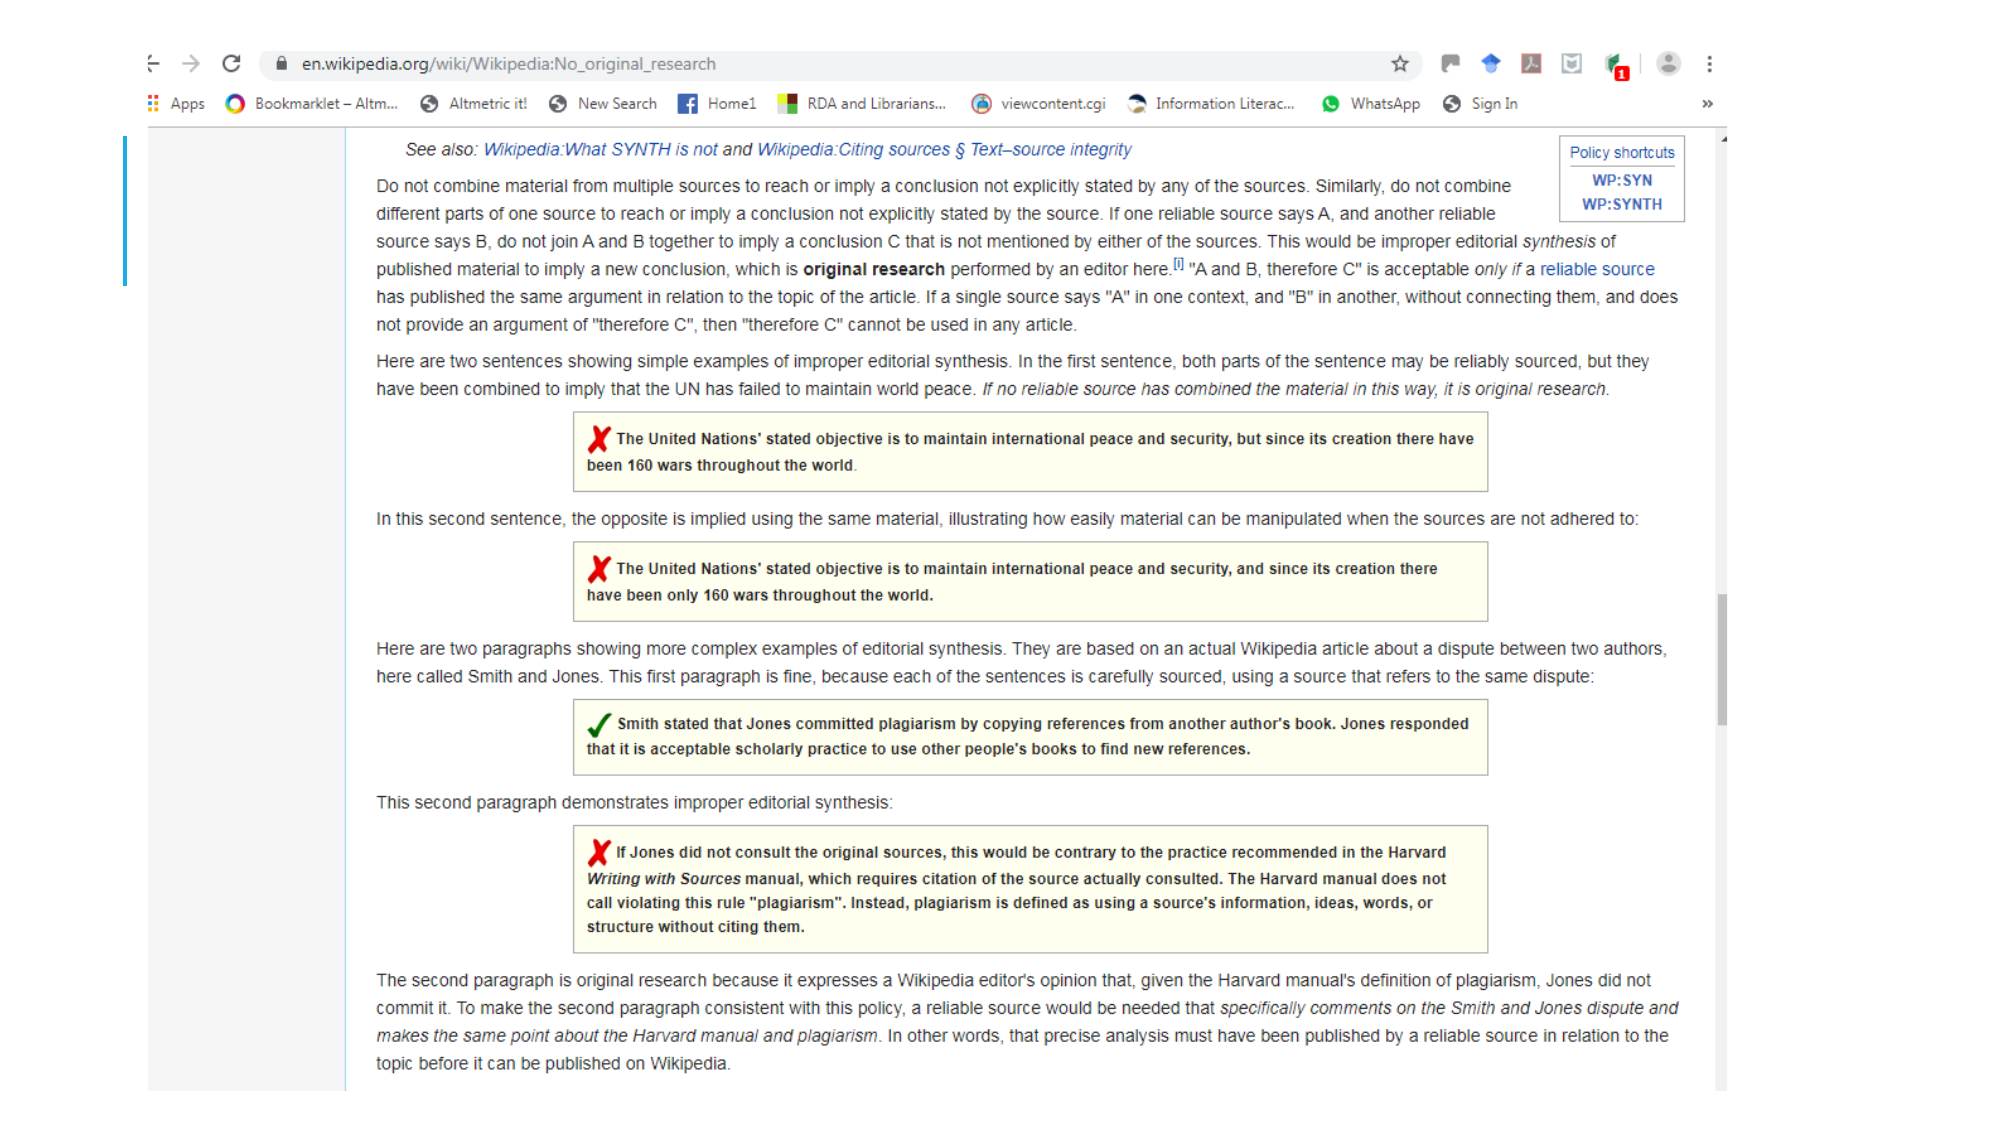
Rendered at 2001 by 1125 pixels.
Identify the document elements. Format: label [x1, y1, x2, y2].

list [147, 51, 1728, 1091]
